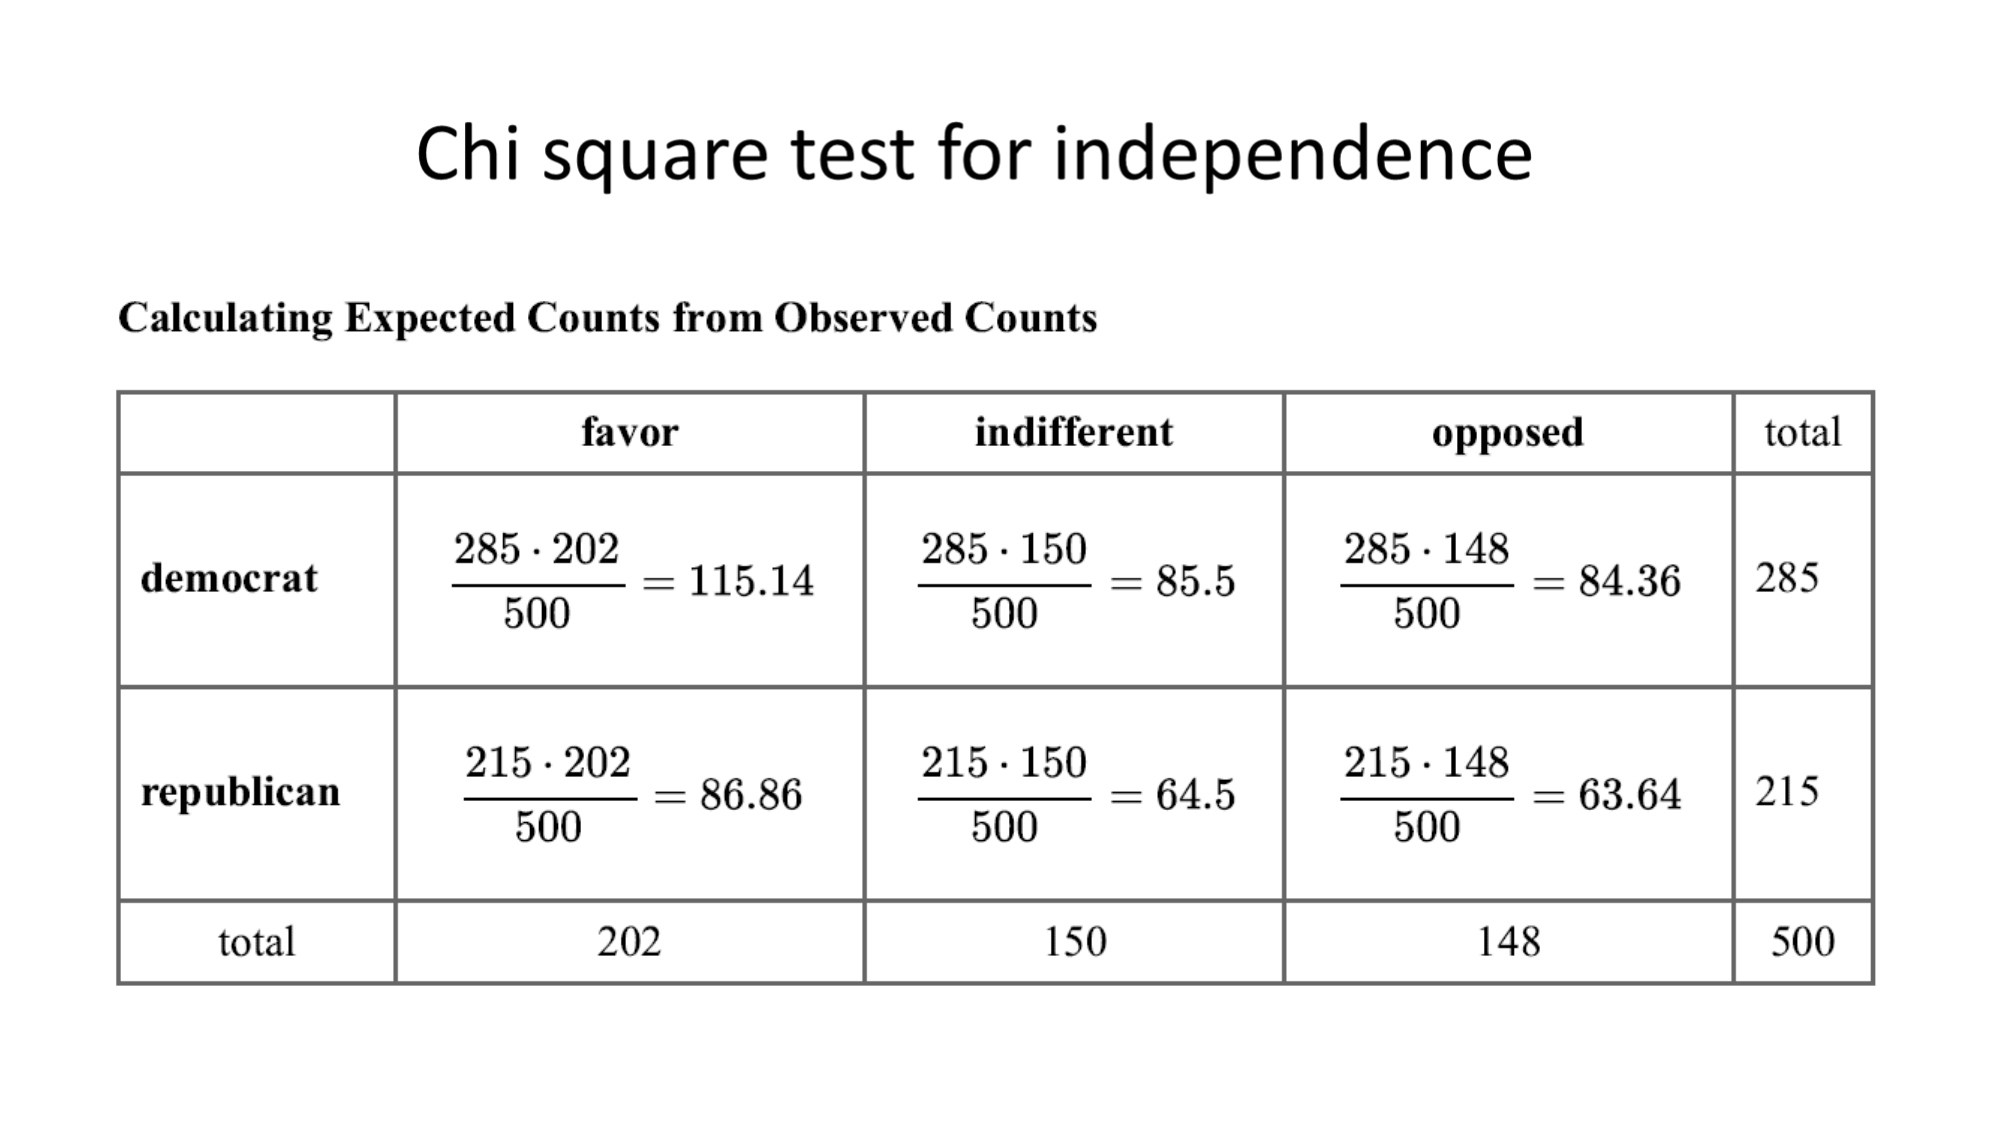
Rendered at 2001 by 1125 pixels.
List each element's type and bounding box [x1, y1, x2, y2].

picture [364, 75, 1585, 252]
picture [93, 279, 1909, 1012]
